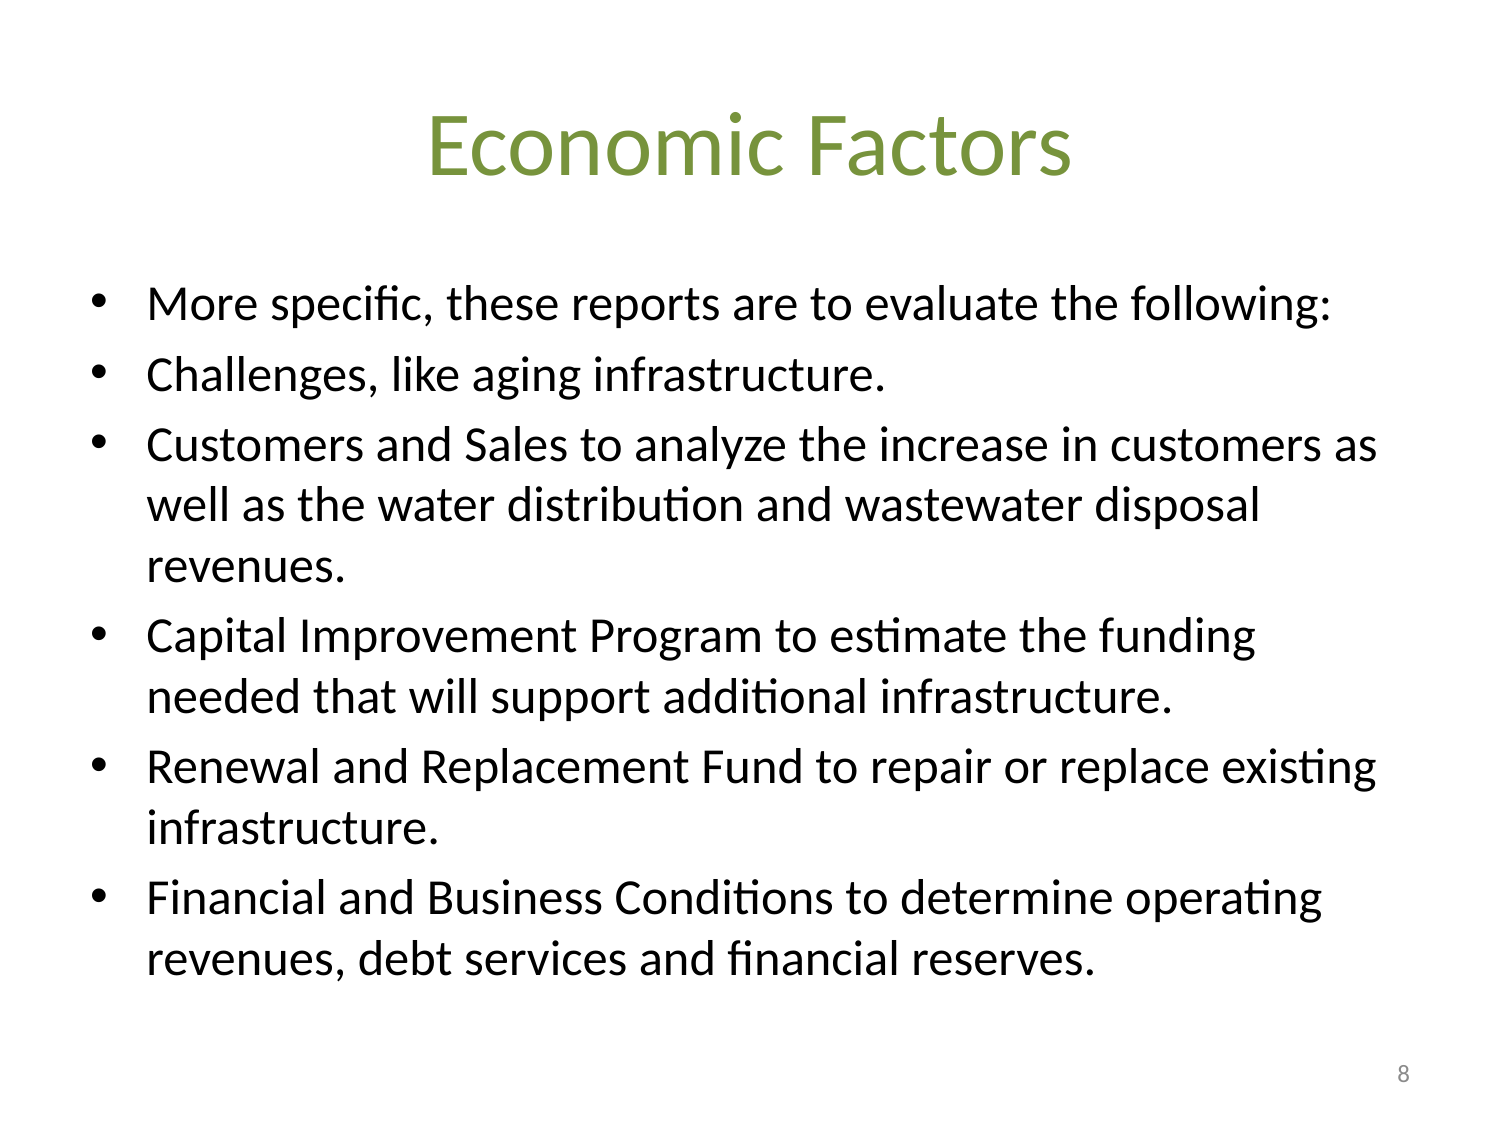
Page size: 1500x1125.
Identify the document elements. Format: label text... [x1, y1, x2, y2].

list More specific, these reports are to evaluate the following: Challenges, like aging infrastructure. Customers and Sales to analyze the increase in customers as well as the water distribution and wastewater disposal revenues. Capital Improvement Program to estimate the funding needed that will support additional infrastructure. Renewal and Replacement Fund to repair or replace existing infrastructure. Financial and Business Conditions to determine operating revenues, debt services and financial reserves. [74, 262, 1426, 1006]
slide_number 8 [1074, 1042, 1425, 1103]
title Economic Factors [74, 44, 1426, 233]
